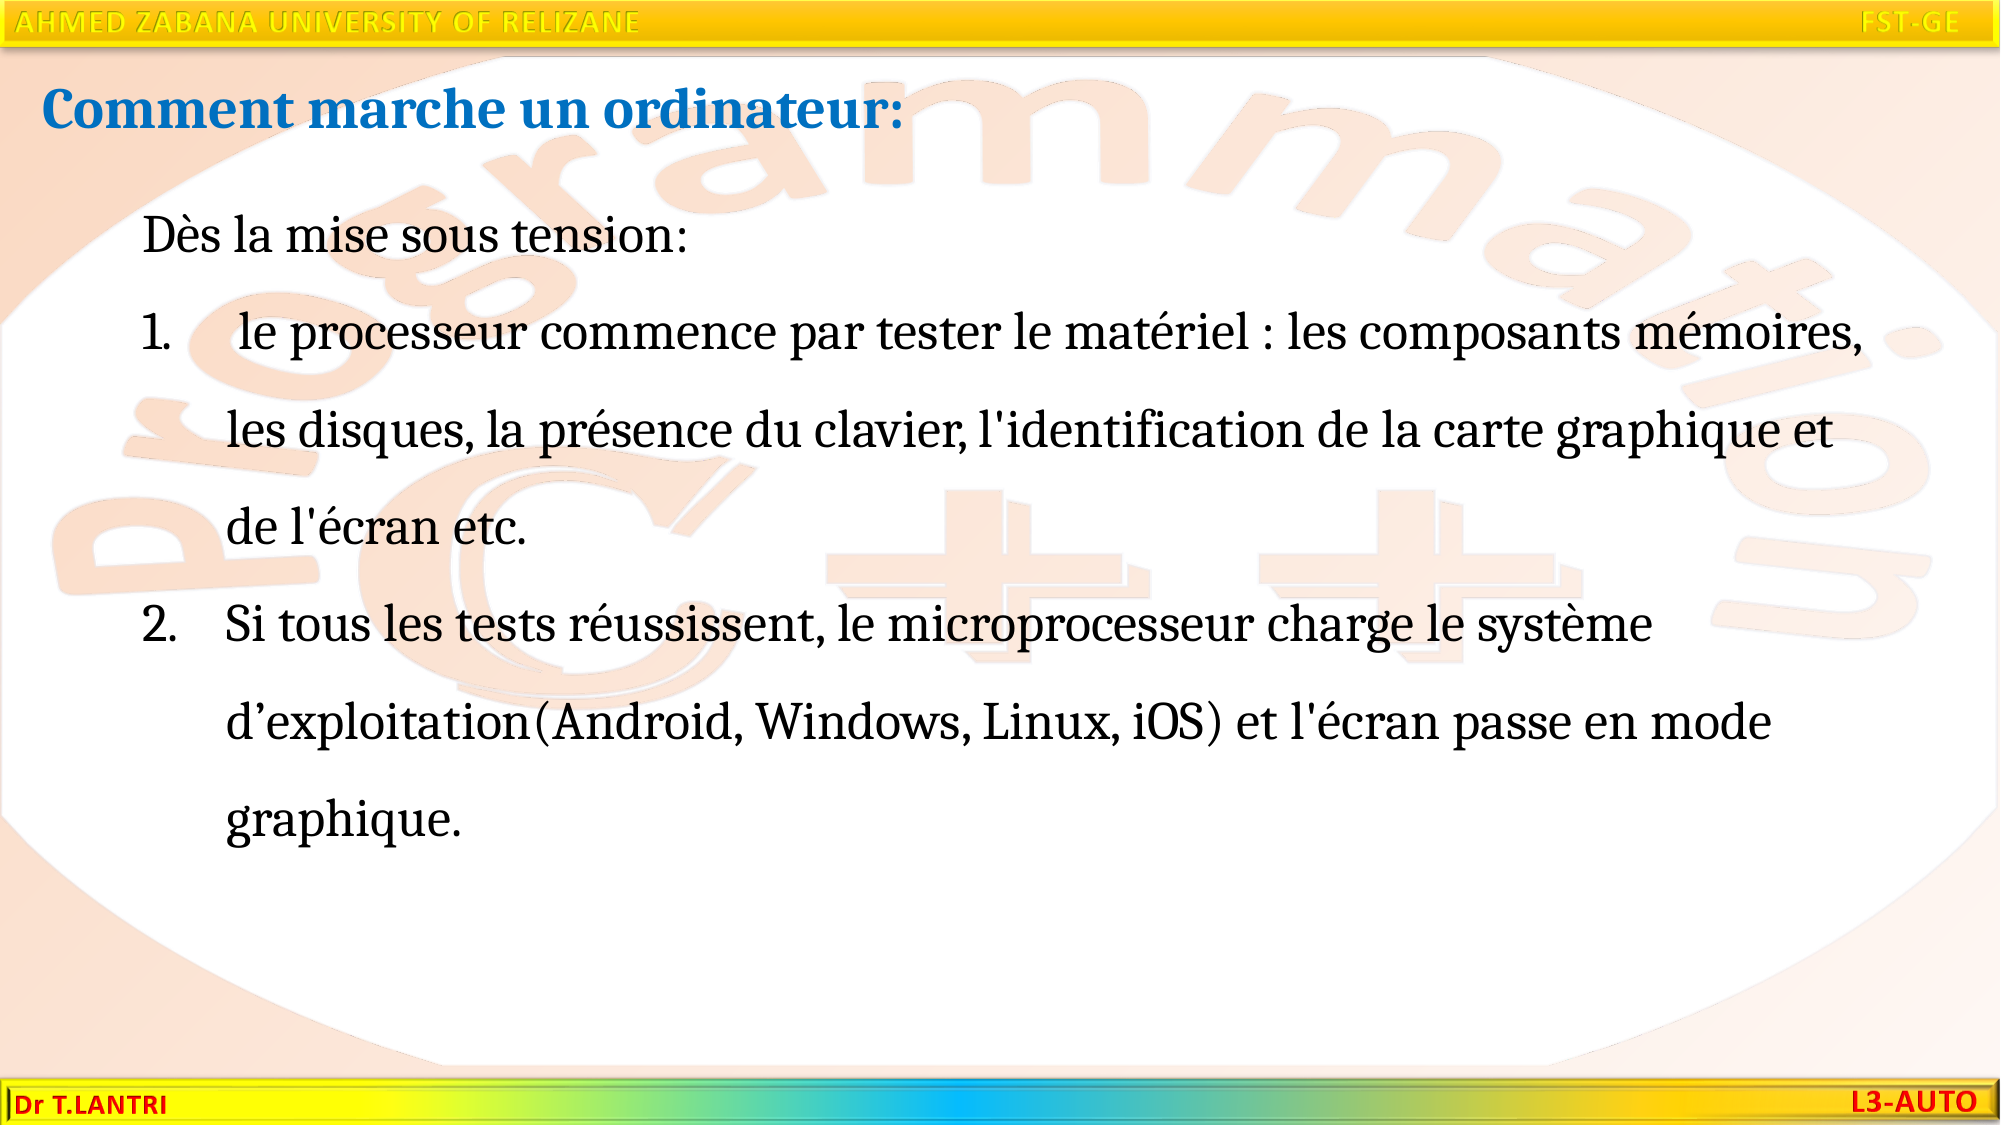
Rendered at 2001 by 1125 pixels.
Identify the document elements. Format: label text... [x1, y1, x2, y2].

picture [0, 0, 2001, 1125]
text_box Dès la mise sous tension: le processeur commence par tester le matériel : les composants mémoires, les disques, la présence du clavier, l'identification de la carte graphique et de l'écran etc. Si tous les tests réussissent, le microprocesseur charge le système d’exploitation(Android, Windows, Linux, iOS) et l'écran passe en mode graphique. [127, 158, 1917, 920]
text_box Comment marche un ordinateur: [27, 62, 1041, 148]
